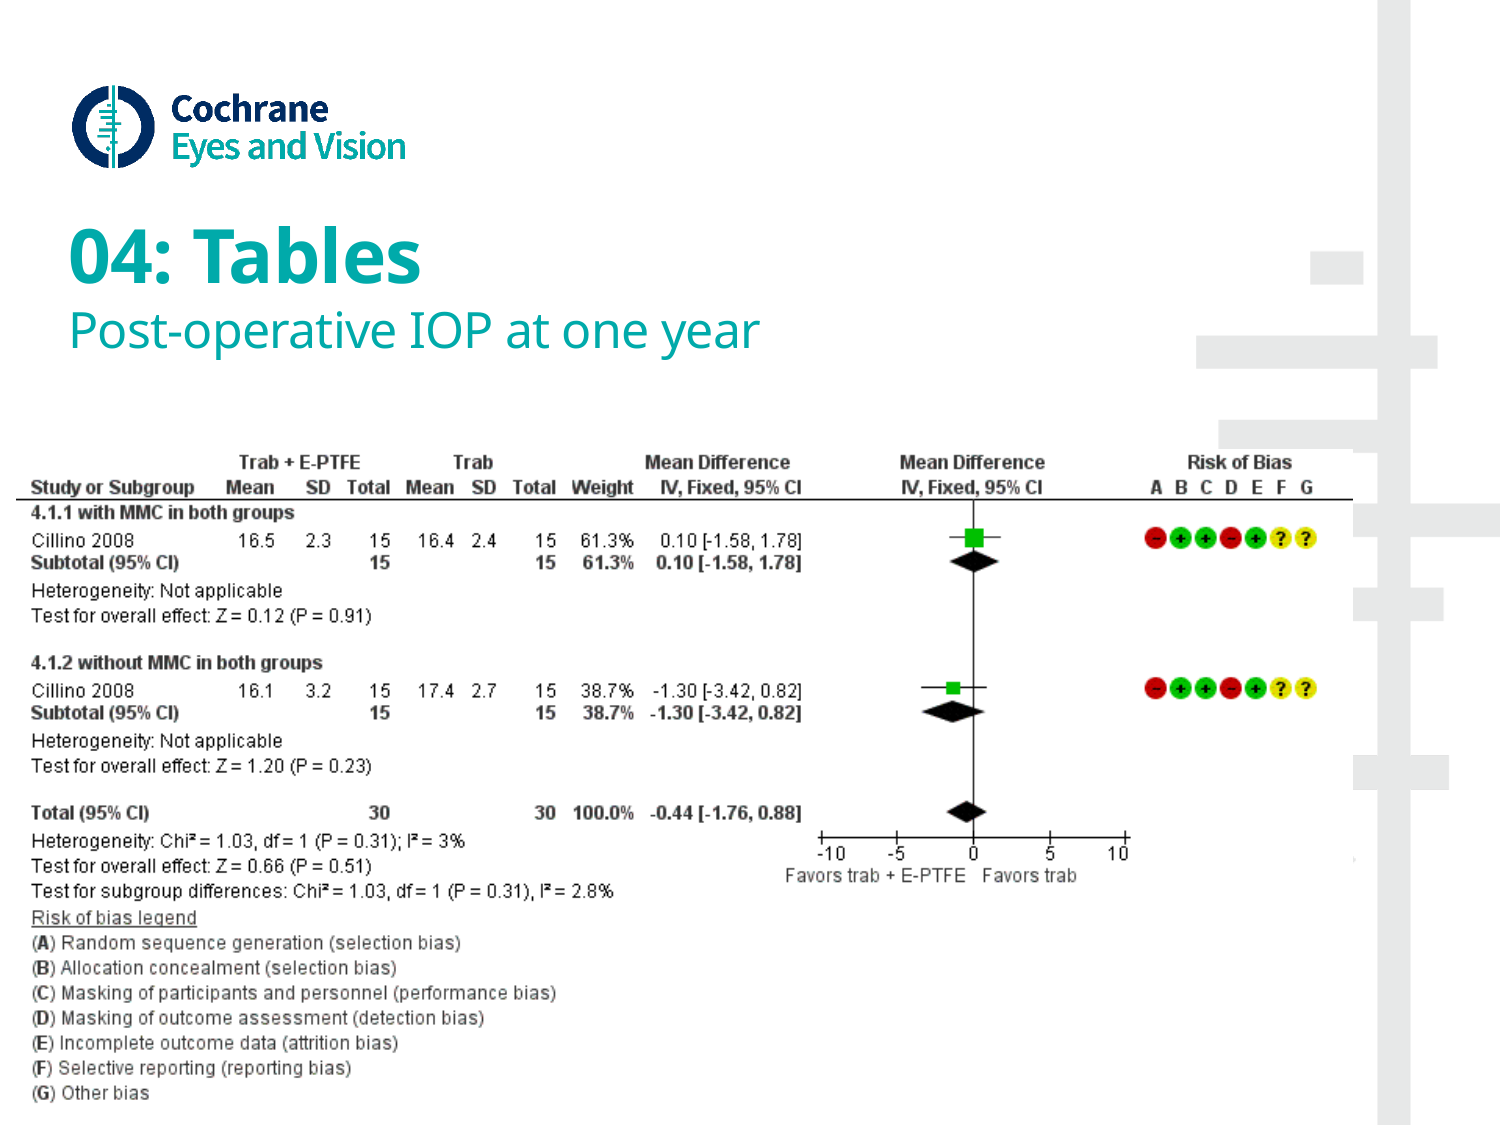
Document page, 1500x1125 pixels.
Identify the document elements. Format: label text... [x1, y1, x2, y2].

picture [16, 0, 1500, 1125]
title 04: Tables Post-operative IOP at one year [68, 254, 1073, 359]
picture [72, 82, 413, 176]
